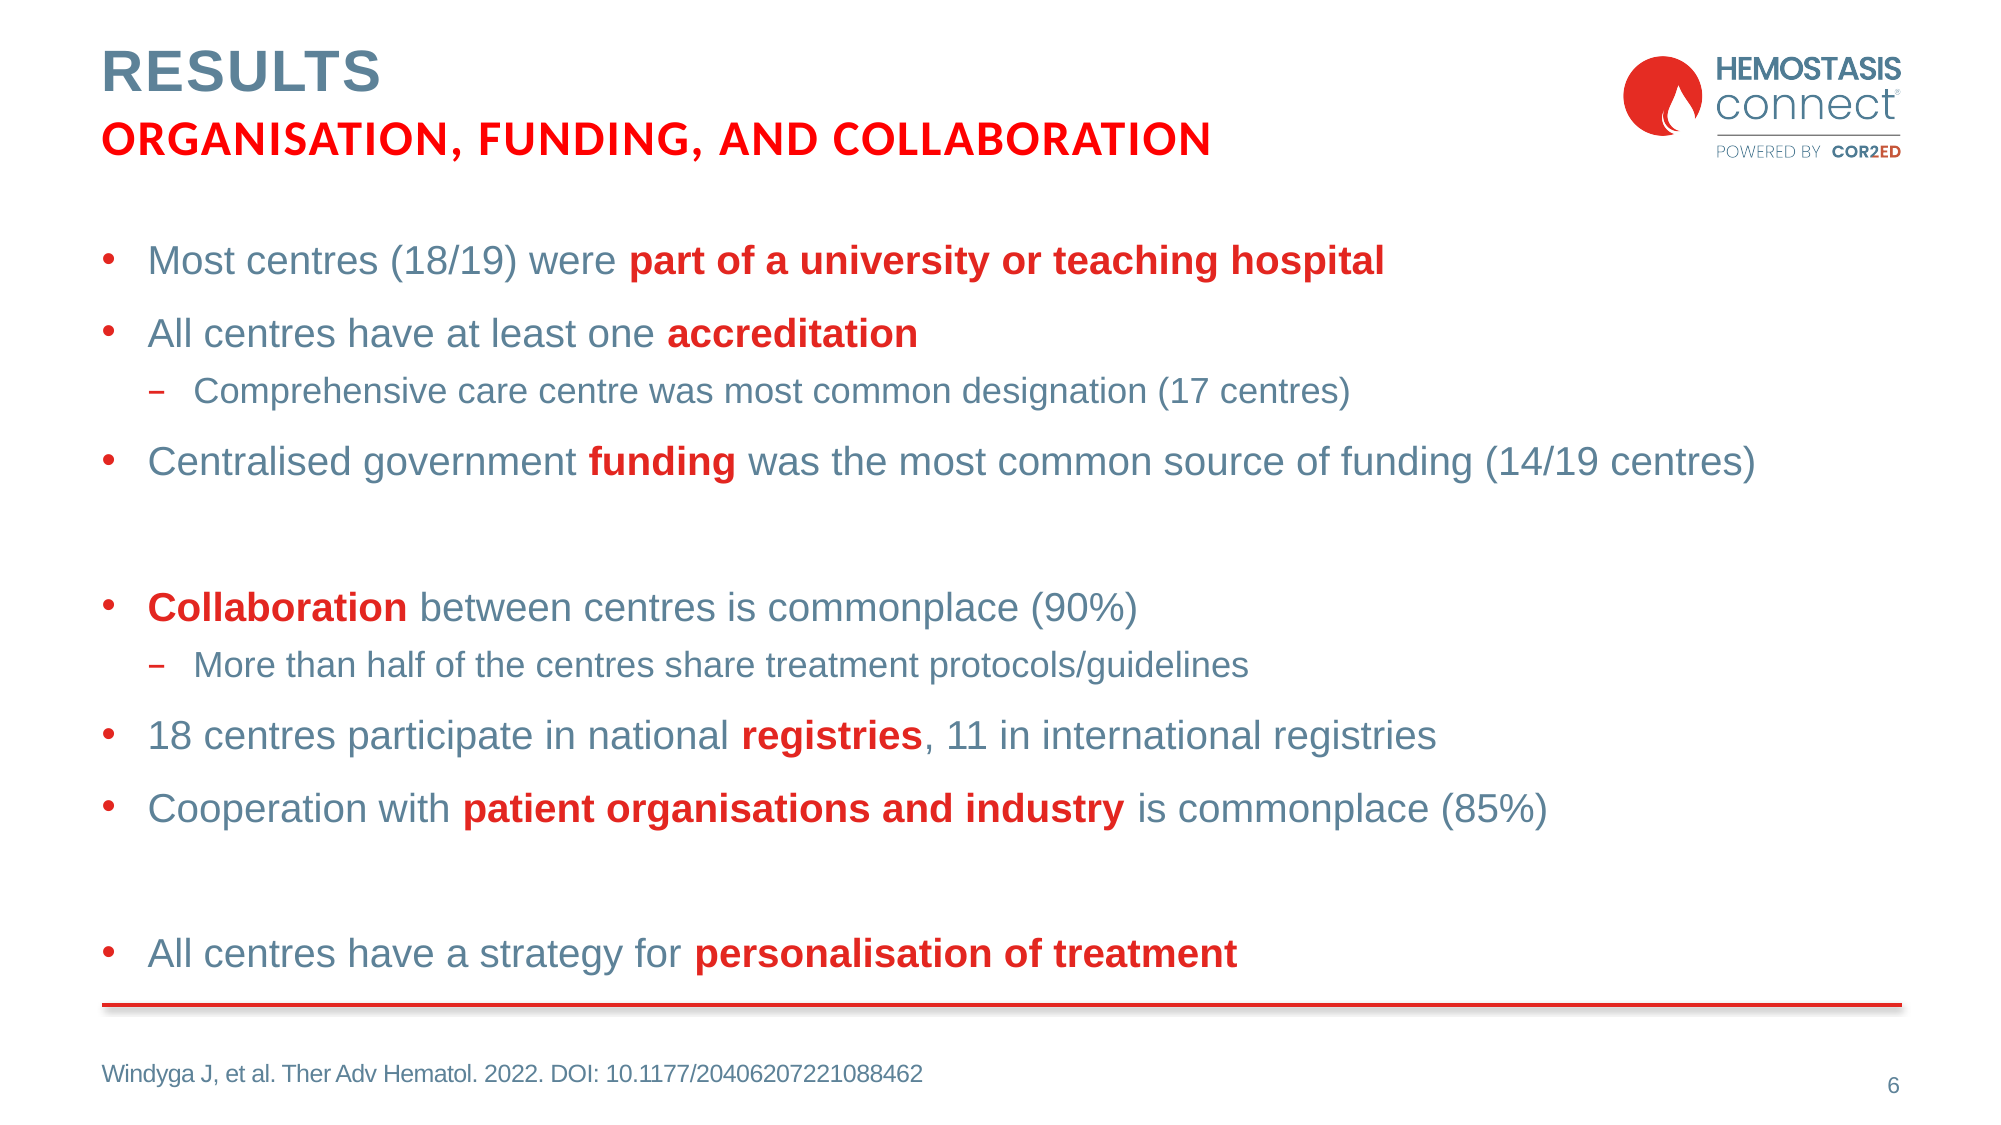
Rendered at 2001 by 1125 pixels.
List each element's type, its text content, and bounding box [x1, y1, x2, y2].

list Windyga J, et al. Ther Adv Hematol. 2022. DOI: 10.1177/20406207221088462 [101, 1042, 1772, 1103]
slide_number 6 [1771, 1054, 1900, 1115]
list Most centres (18/19) were part of a university or teaching hospital All centres have at least one accreditation Comprehensive care centre was most common designation (17 centres) Centralised government funding was the most common source of funding (14/19 centres) Collaboration between centres is commonplace (90%) More than half of the centres share treatment protocols/guidelines 18 centres participate in national registries, 11 in international registries Cooperation with patient organisations and industry is commonplace (85%) All centres have a strategy for personalisation of treatment [101, 233, 1901, 977]
picture [1618, 50, 1905, 164]
title RESULTS organisation, Funding, and collaboration [101, 40, 1536, 173]
